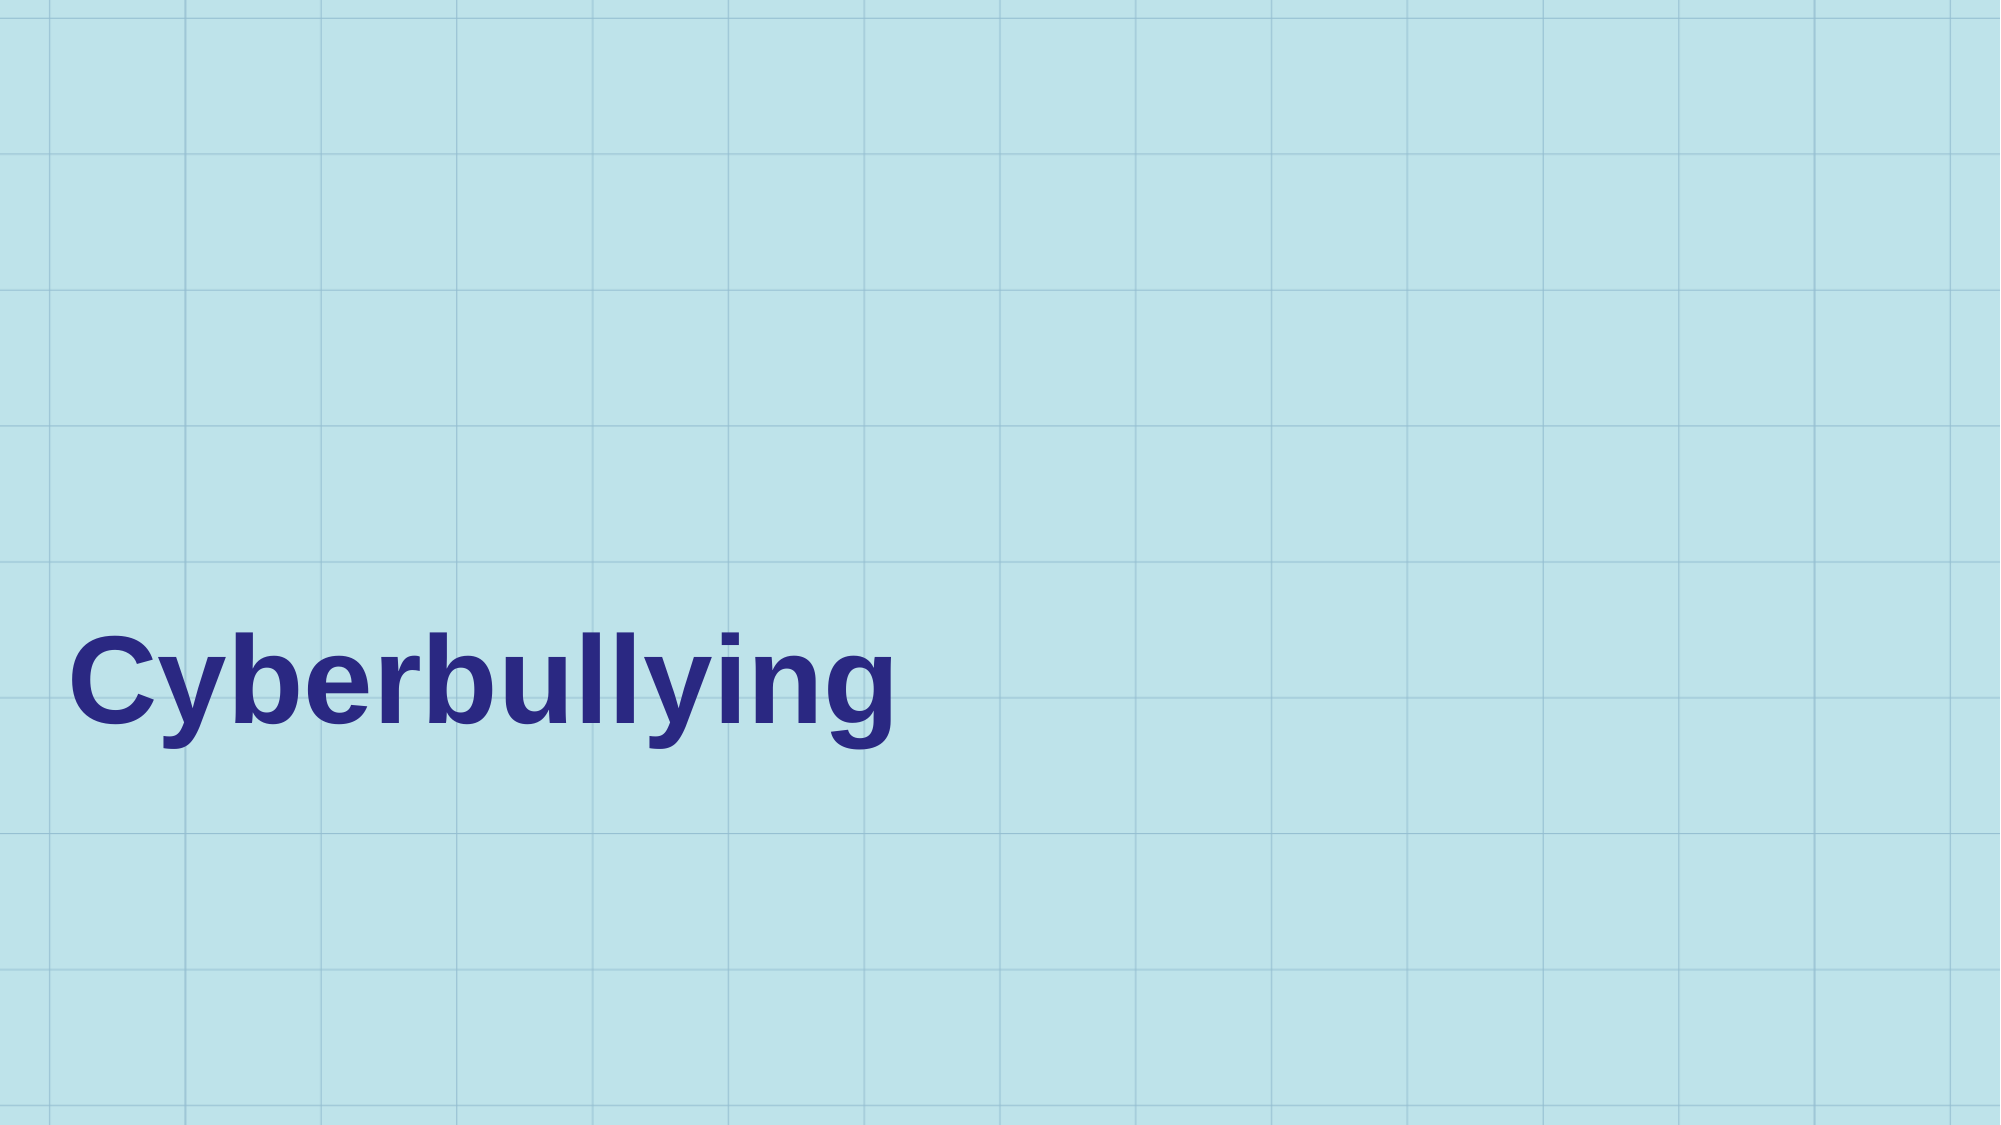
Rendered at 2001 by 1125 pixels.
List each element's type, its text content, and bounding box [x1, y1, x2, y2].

title Cyberbullying [67, 280, 939, 749]
picture [0, 0, 2000, 1125]
